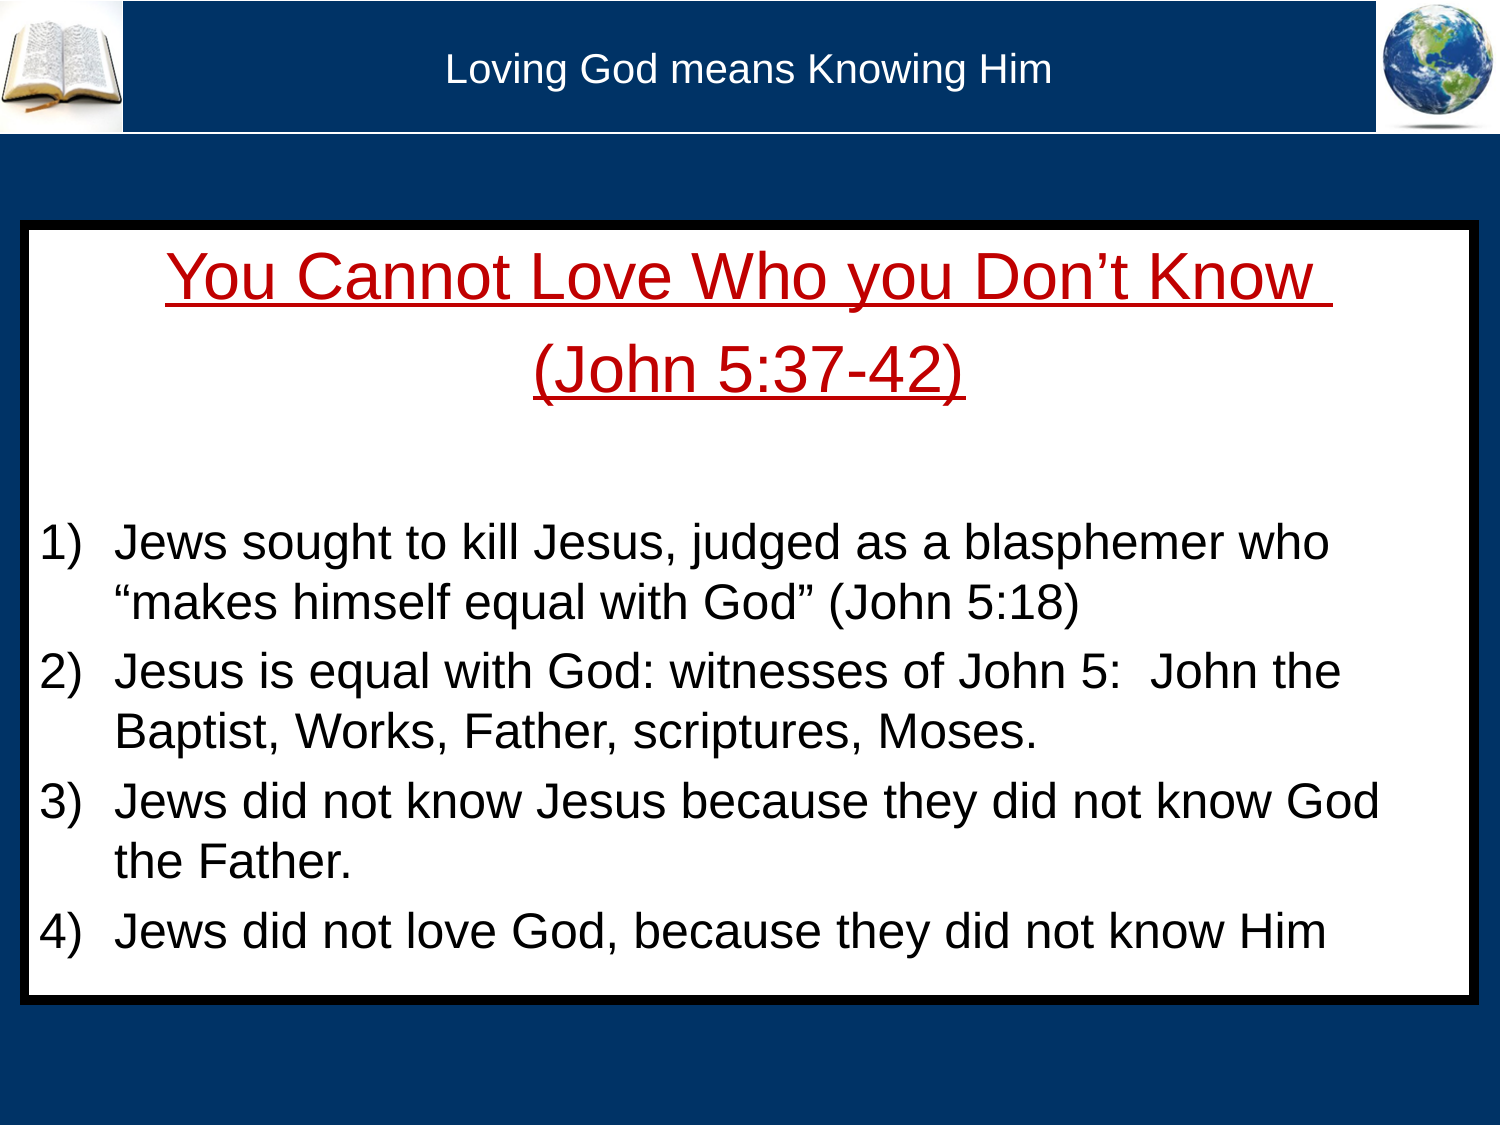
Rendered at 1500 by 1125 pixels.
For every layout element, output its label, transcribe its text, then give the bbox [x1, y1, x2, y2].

list You Cannot Love Who you Don’t Know (John 5:37-42) Jews sought to kill Jesus, judged as a blasphemer who “makes himself equal with God” (John 5:18) Jesus is equal with God: witnesses of John 5: John the Baptist, Works, Father, scriptures, Moses. Jews did not know Jesus because they did not know God the Father. Jews did not love God, because they did not know Him [24, 224, 1475, 1000]
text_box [0, 0, 1500, 134]
